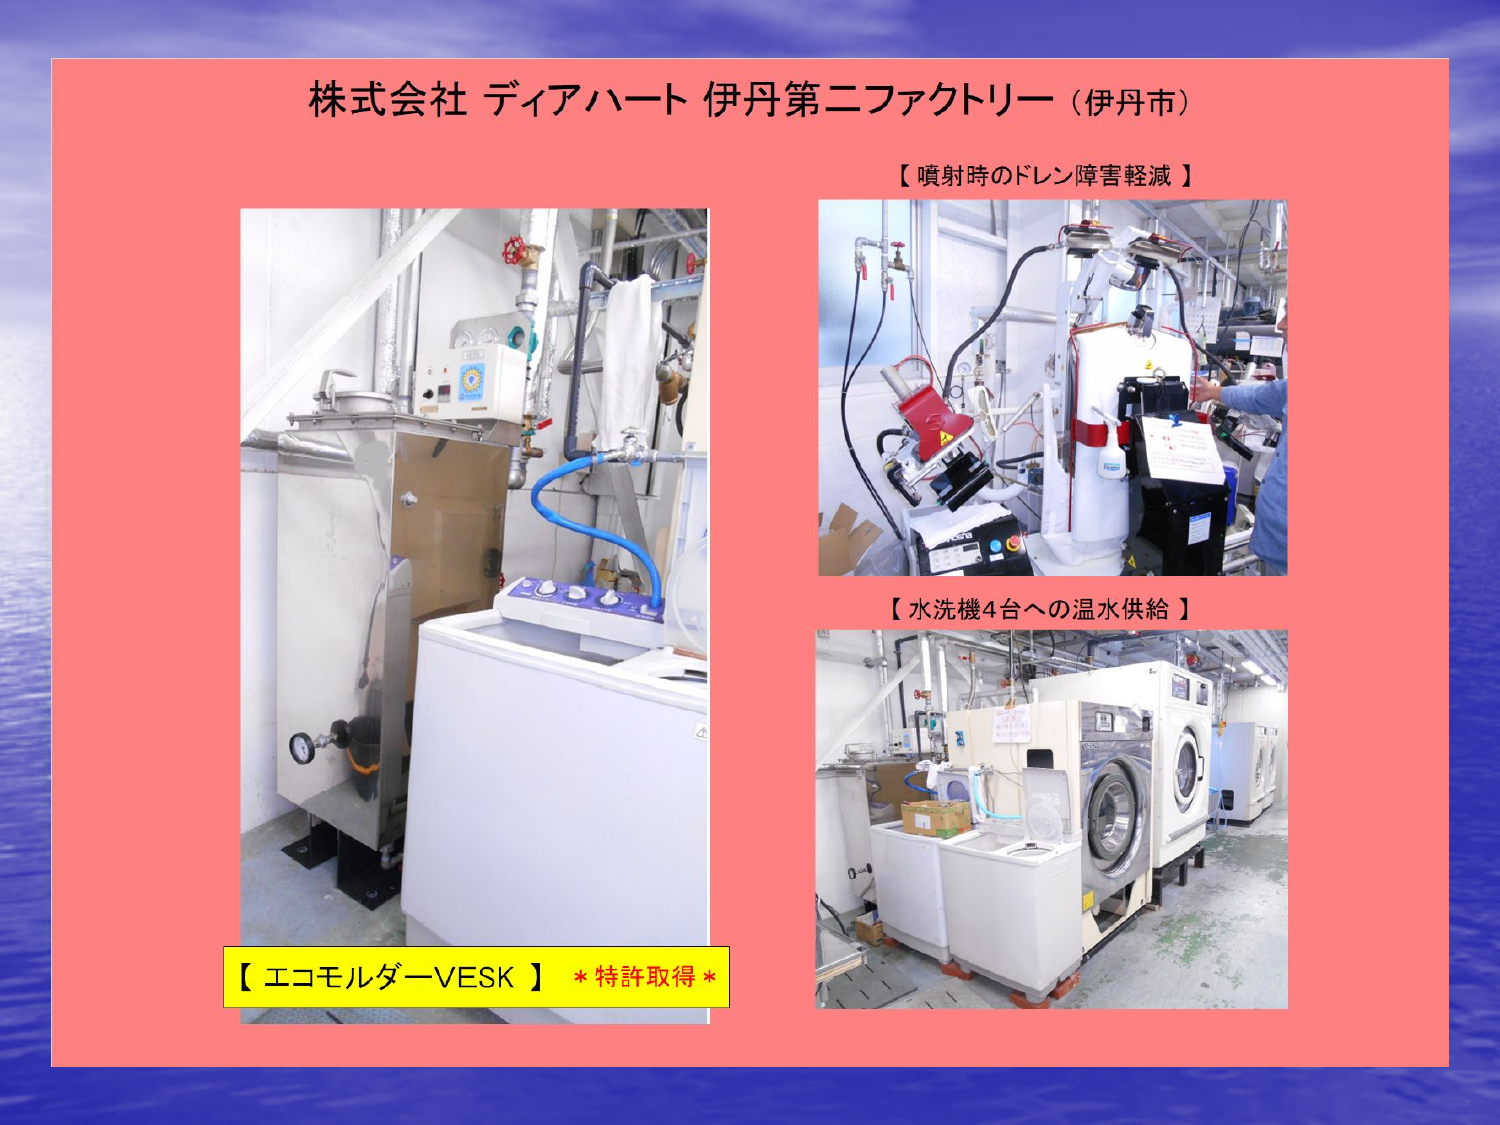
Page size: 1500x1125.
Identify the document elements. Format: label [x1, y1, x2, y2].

picture [51, 58, 1449, 1067]
